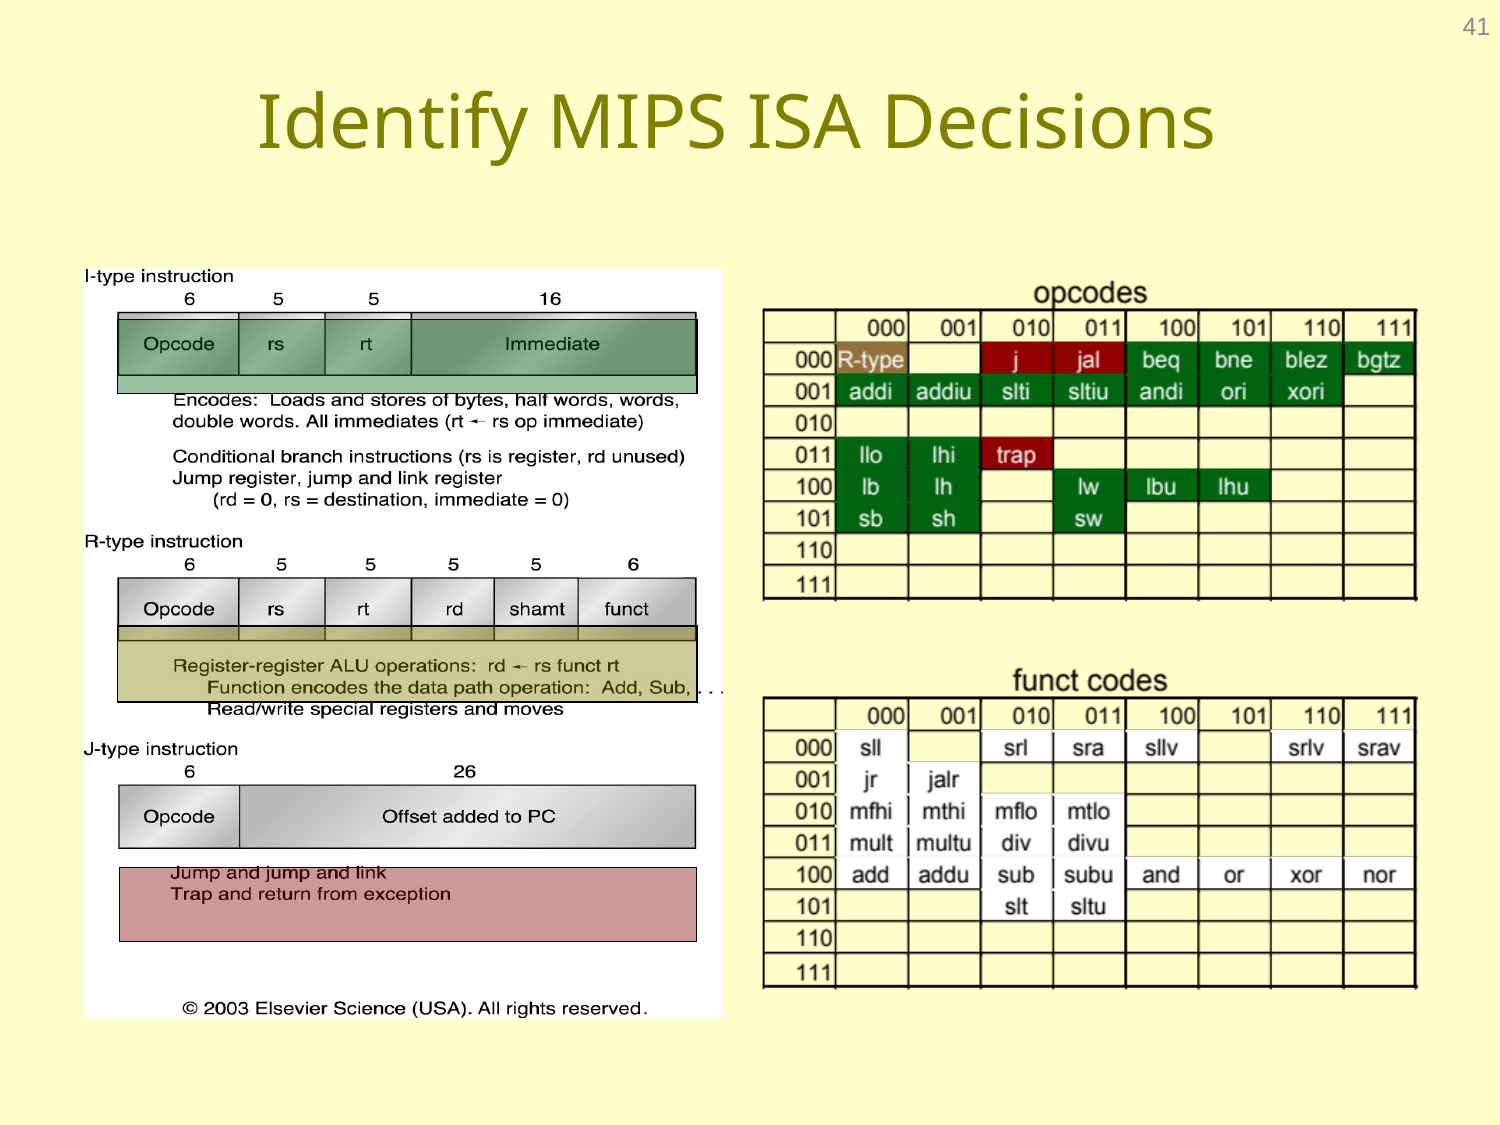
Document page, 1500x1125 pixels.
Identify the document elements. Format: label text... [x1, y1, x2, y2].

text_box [84, 269, 723, 1018]
title Identify MIPS ISA Decisions [87, 24, 1388, 213]
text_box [762, 662, 1419, 1012]
slide_number 41 [1155, 0, 1500, 55]
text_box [762, 274, 1419, 624]
